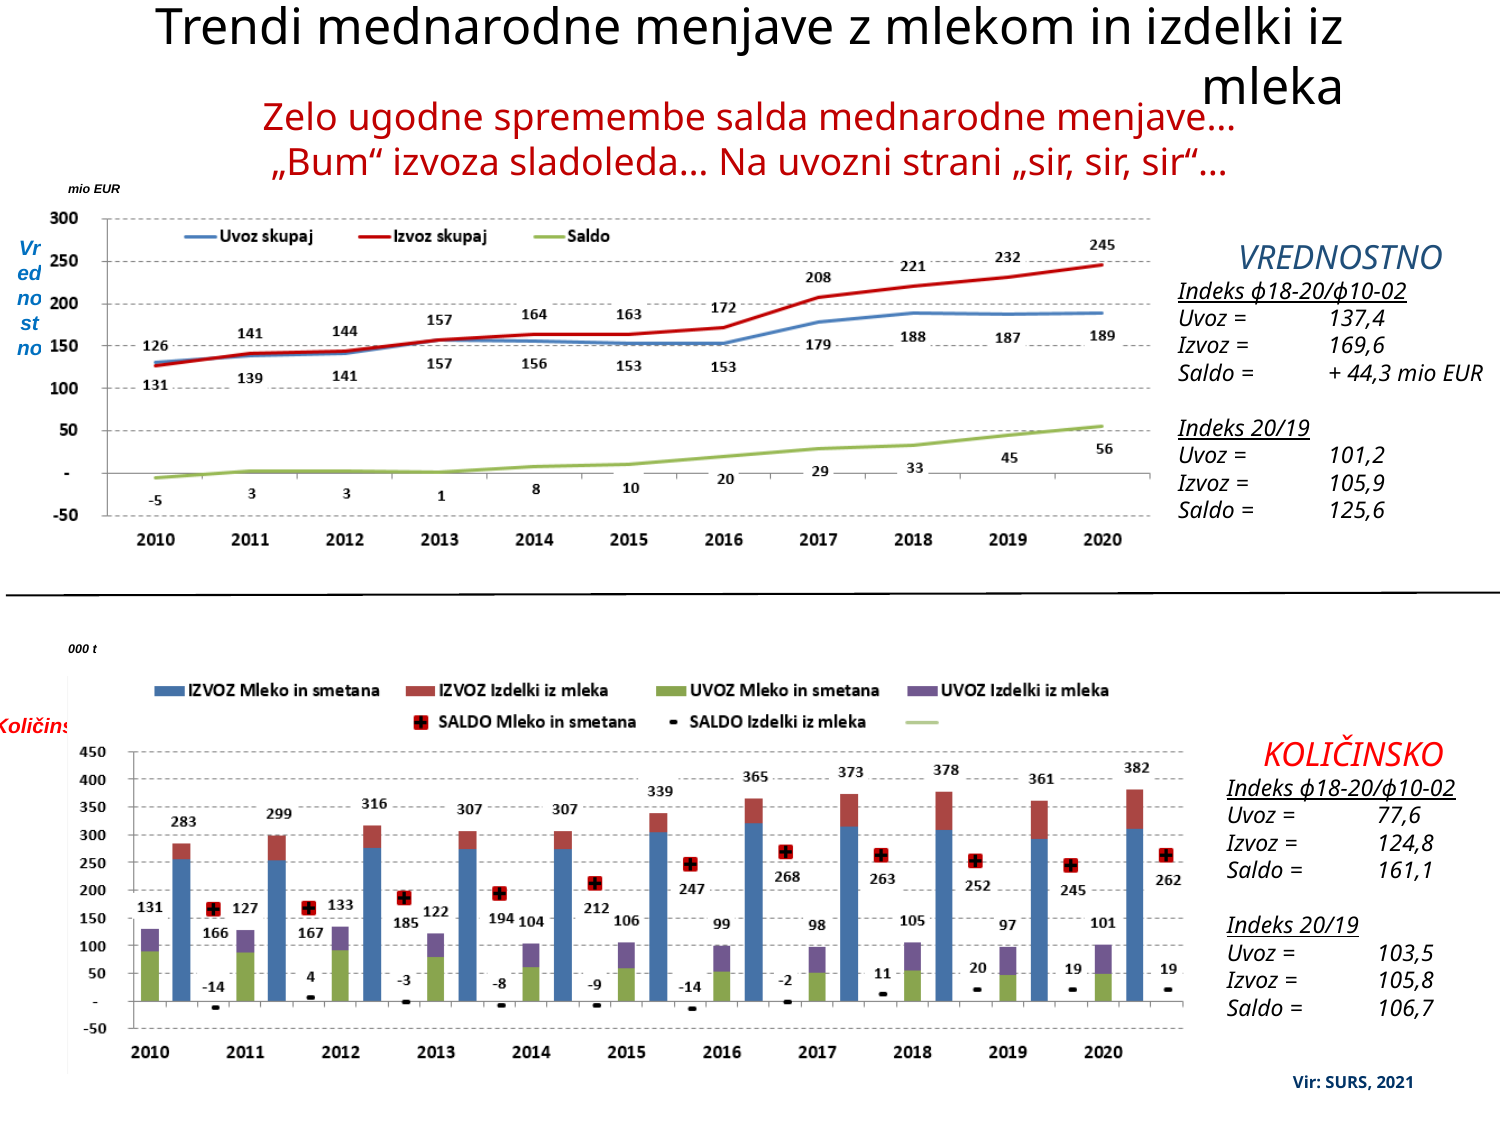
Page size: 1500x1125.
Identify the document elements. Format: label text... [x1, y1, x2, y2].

text_box Vrednostno [0, 227, 41, 367]
text_box 000 t [53, 633, 148, 664]
text_box Vir: SURS, 2021 [1277, 1064, 1430, 1099]
text_box Trendi mednarodne menjave z mlekom in izdelki iz mleka [102, 15, 1398, 94]
text_box mio EUR [53, 173, 148, 203]
text_box Količinsko [0, 705, 66, 746]
picture [66, 676, 1215, 1074]
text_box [5, 592, 1500, 596]
text_box KOLIČINSKO Indeks ɸ18-20/ɸ10-02 Uvoz = 77,6 Izvoz = 124,8 Saldo = 161,1 Indeks 20/19 Uvoz = 103,5 Izvoz = 105,8 Saldo = 106,7 [1215, 726, 1496, 1028]
picture [41, 205, 1164, 558]
text_box Zelo ugodne spremembe salda mednarodne menjave… „Bum“ izvoza sladoleda… Na uvozni strani „sir, sir, sir“… [247, 85, 1252, 191]
text_box VREDNOSTNO Indeks ɸ18-20/ɸ10-02 Uvoz = 137,4 Izvoz = 169,6 Saldo = + 44,3 mio EUR Indeks 20/19 Uvoz = 101,2 Izvoz = 105,9 Saldo = 125,6 [1164, 228, 1500, 531]
